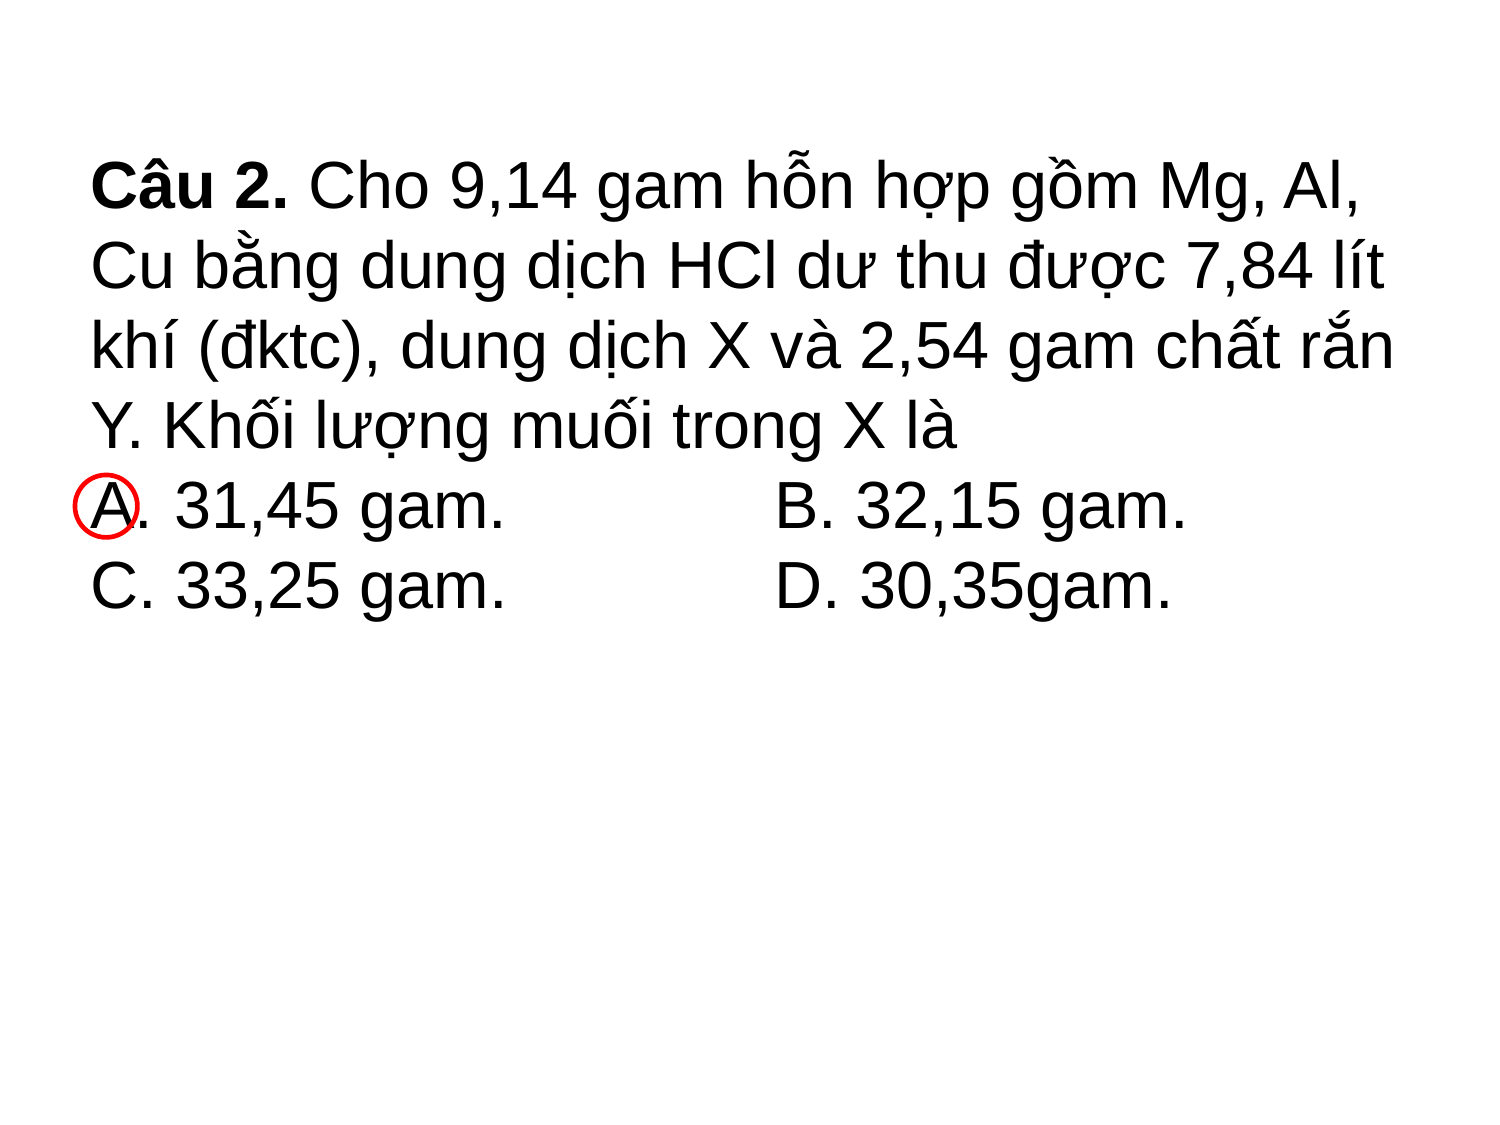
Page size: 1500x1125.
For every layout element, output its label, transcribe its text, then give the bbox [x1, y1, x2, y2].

text_box Câu 2. Cho 9,14 gam hỗn hợp gồm Mg, Al, Cu bằng dung dịch HCl dư thu được 7,84 lít khí (đktc), dung dịch X và 2,54 gam chất rắn Y. Khối lượng muối trong X là 31,45 gam. B. 32,15 gam. C. 33,25 gam. D. 30,35gam. [75, 134, 1450, 710]
text_box [74, 474, 138, 538]
